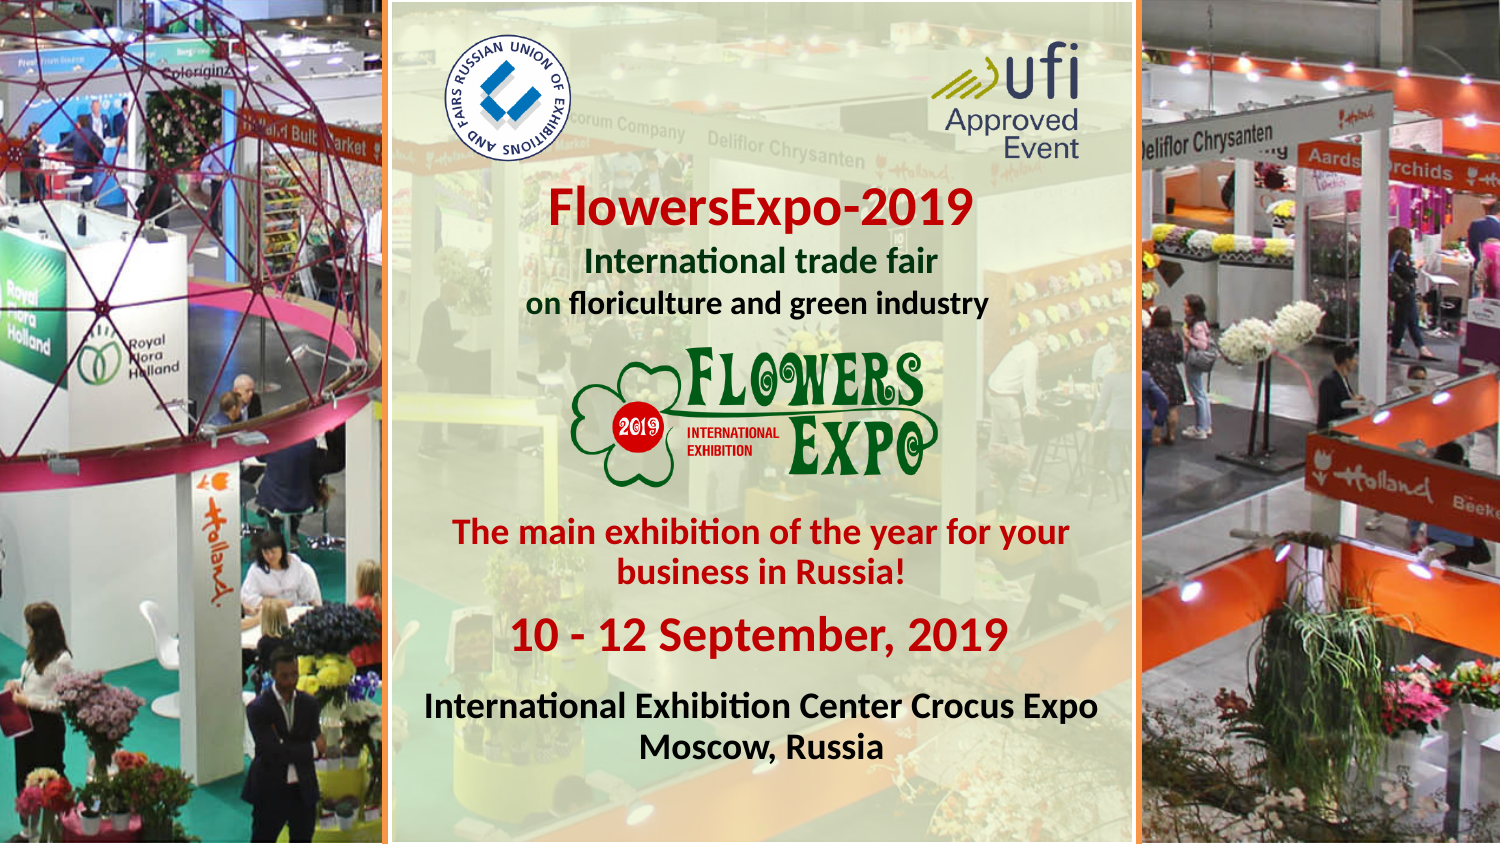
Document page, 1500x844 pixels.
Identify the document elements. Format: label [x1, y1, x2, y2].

text_box [384, 0, 1140, 844]
picture [1140, 0, 1500, 843]
picture [0, 0, 384, 843]
